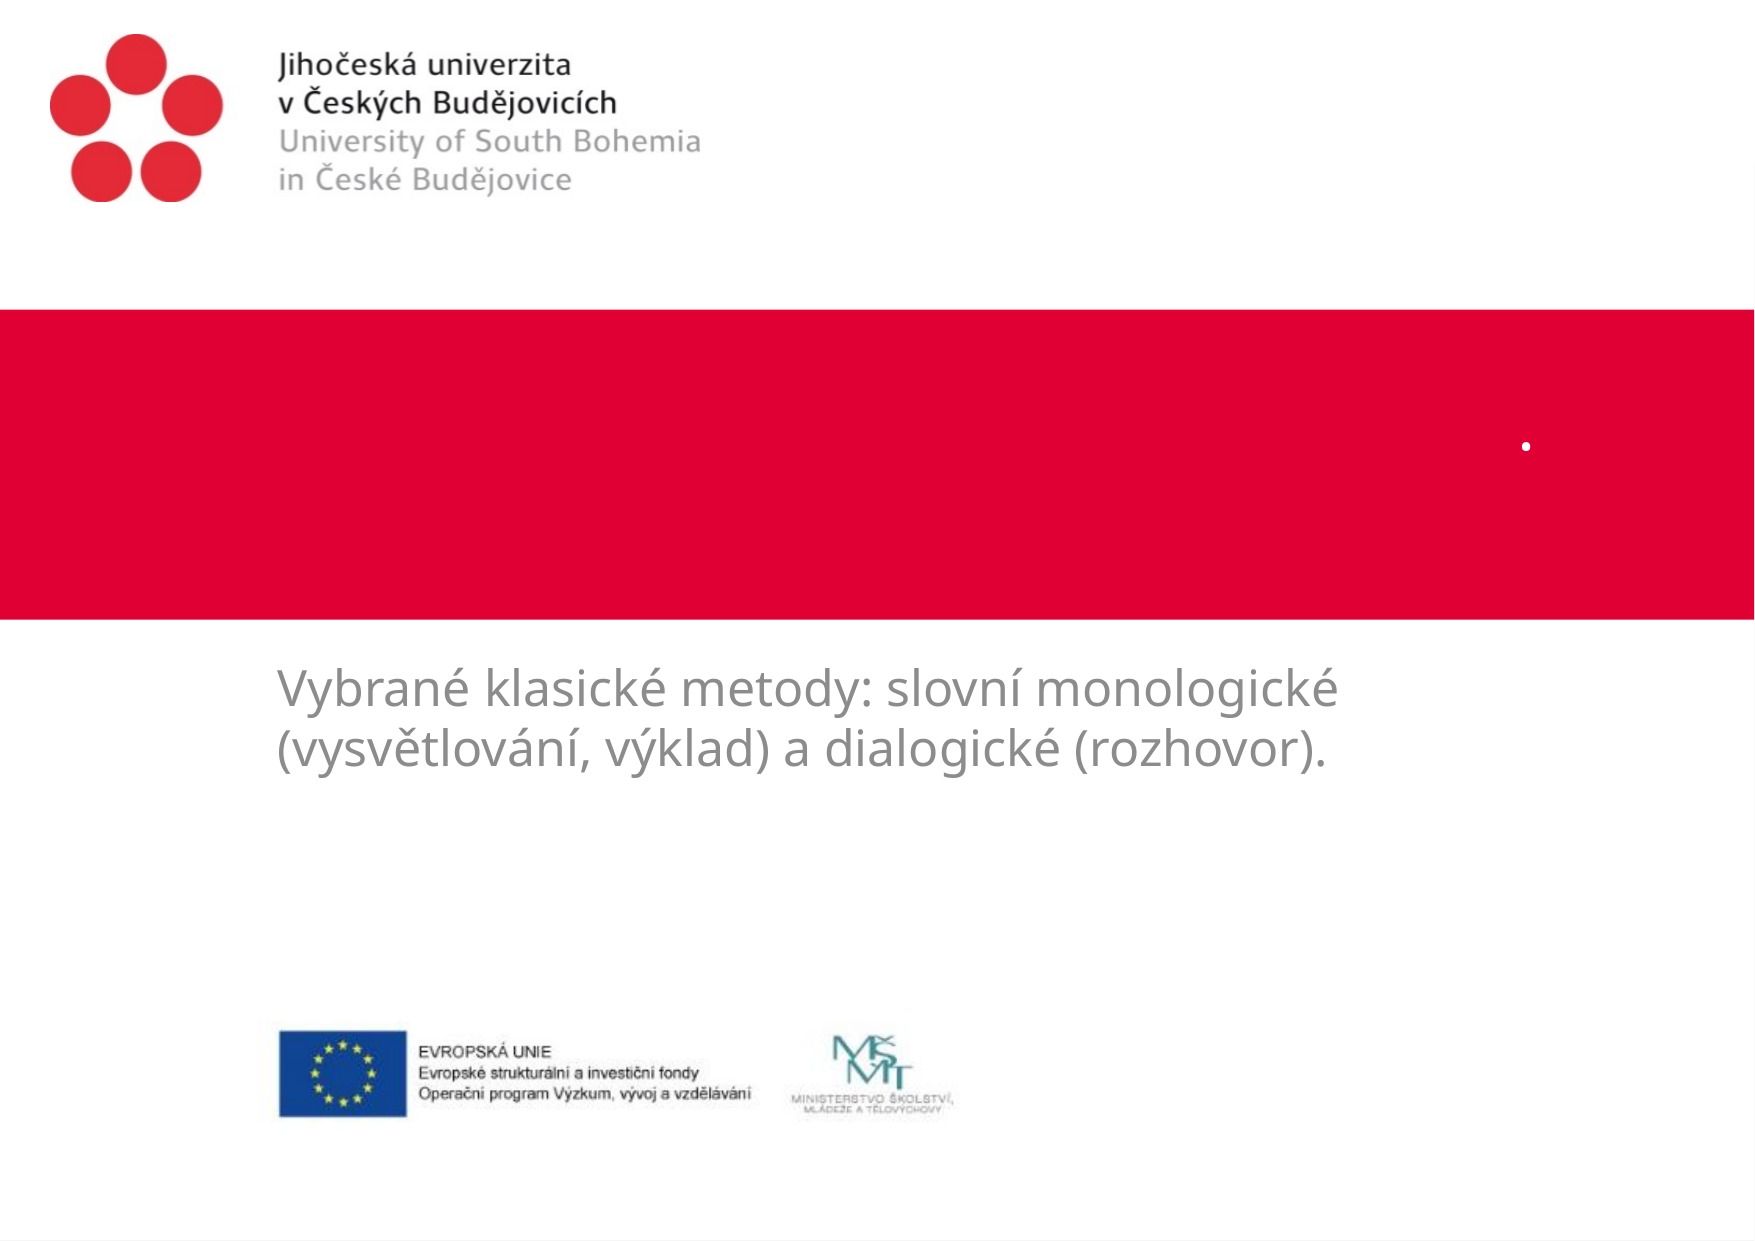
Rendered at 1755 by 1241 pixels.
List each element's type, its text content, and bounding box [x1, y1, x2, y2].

picture [50, 34, 702, 202]
title . [145, 338, 1551, 577]
subtitle Vybrané klasické metody: slovní monologické (vysvětlování, výklad) a dialogické (rozhovor). [262, 649, 1681, 768]
picture [234, 1021, 991, 1127]
